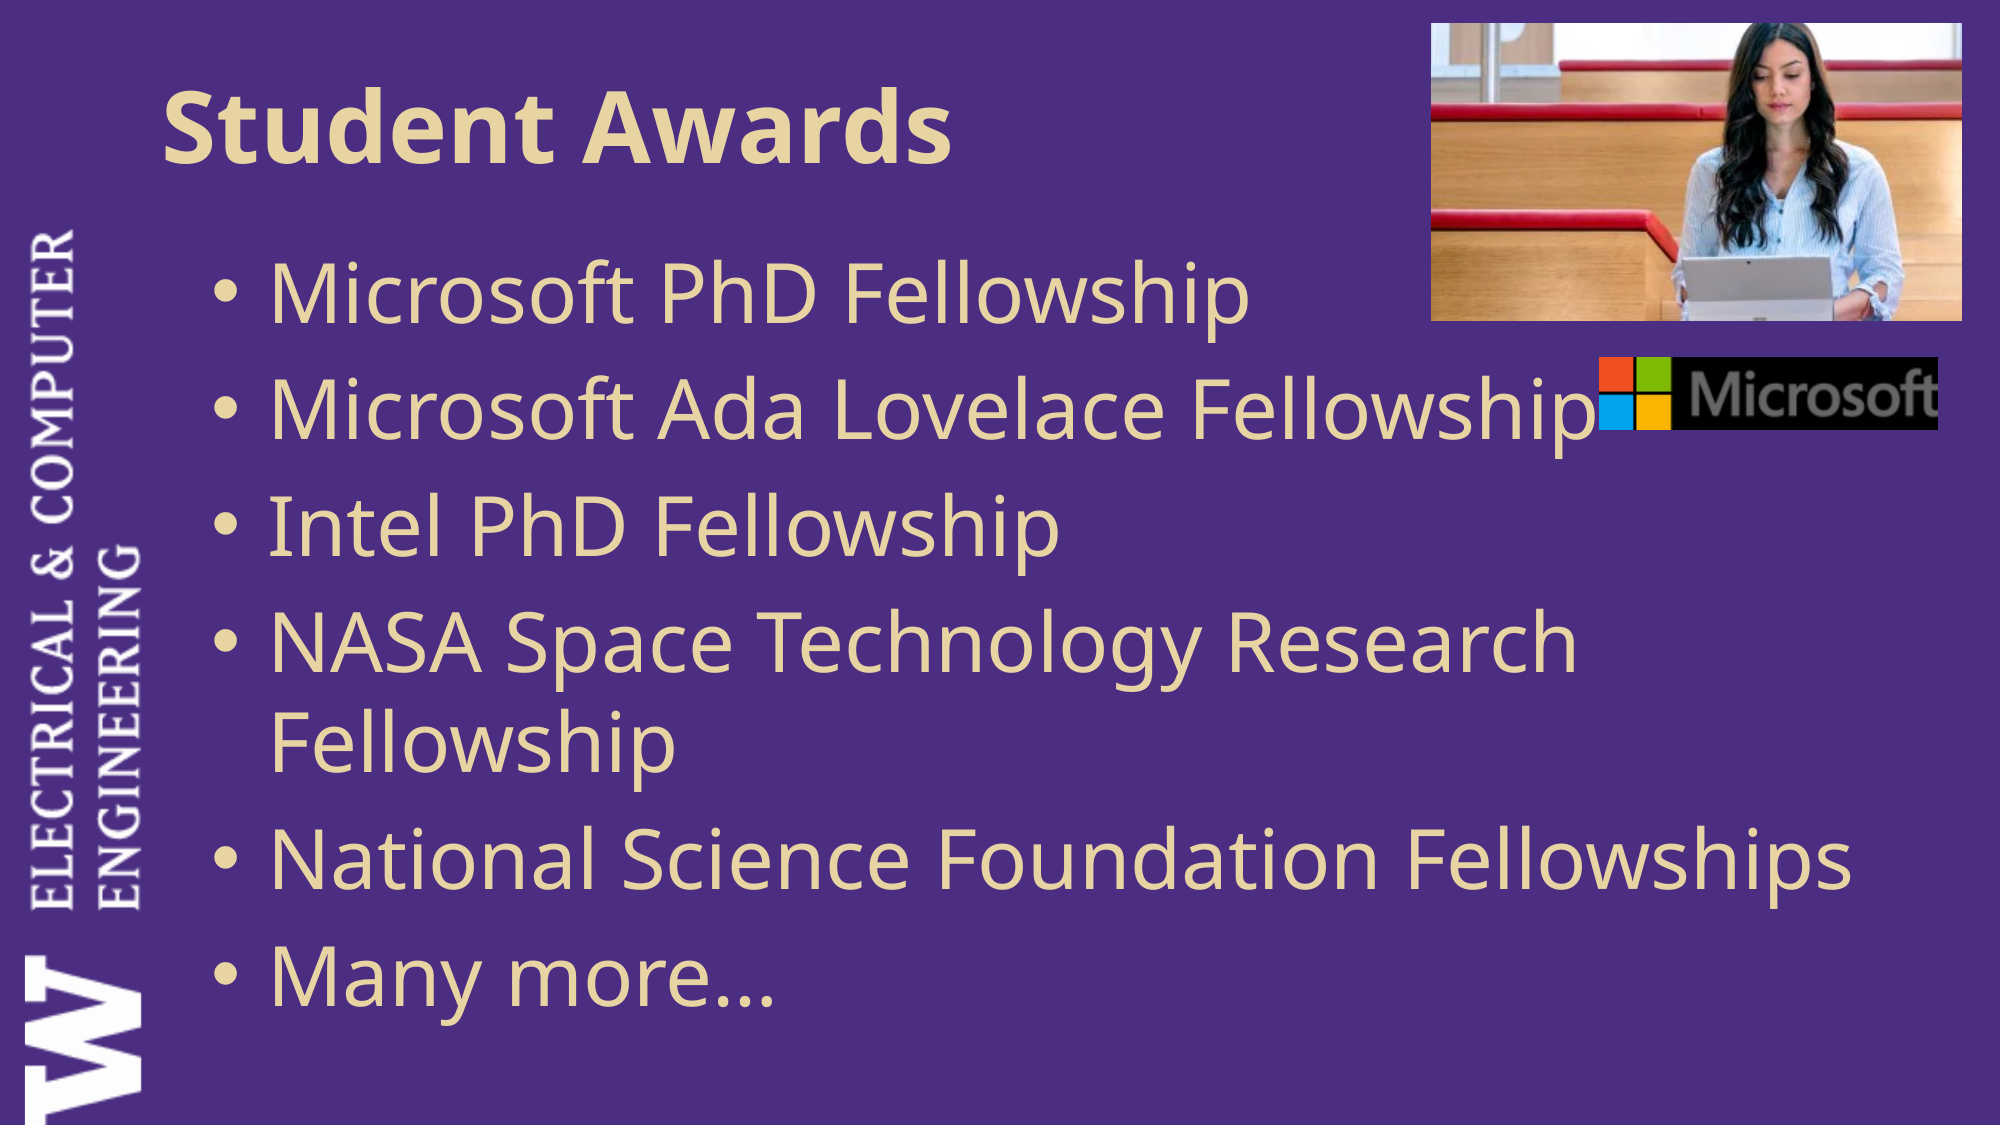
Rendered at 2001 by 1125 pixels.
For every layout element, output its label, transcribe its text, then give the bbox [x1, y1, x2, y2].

picture [1599, 357, 1938, 430]
picture [1431, 22, 1962, 321]
text_box Microsoft PhD Fellowship Microsoft Ada Lovelace Fellowship Intel PhD Fellowship NASA Space Technology Research Fellowship National Science Foundation Fellowships Many more… [196, 232, 1888, 1031]
list Student Awards [146, 69, 1426, 233]
picture [25, 230, 141, 1125]
